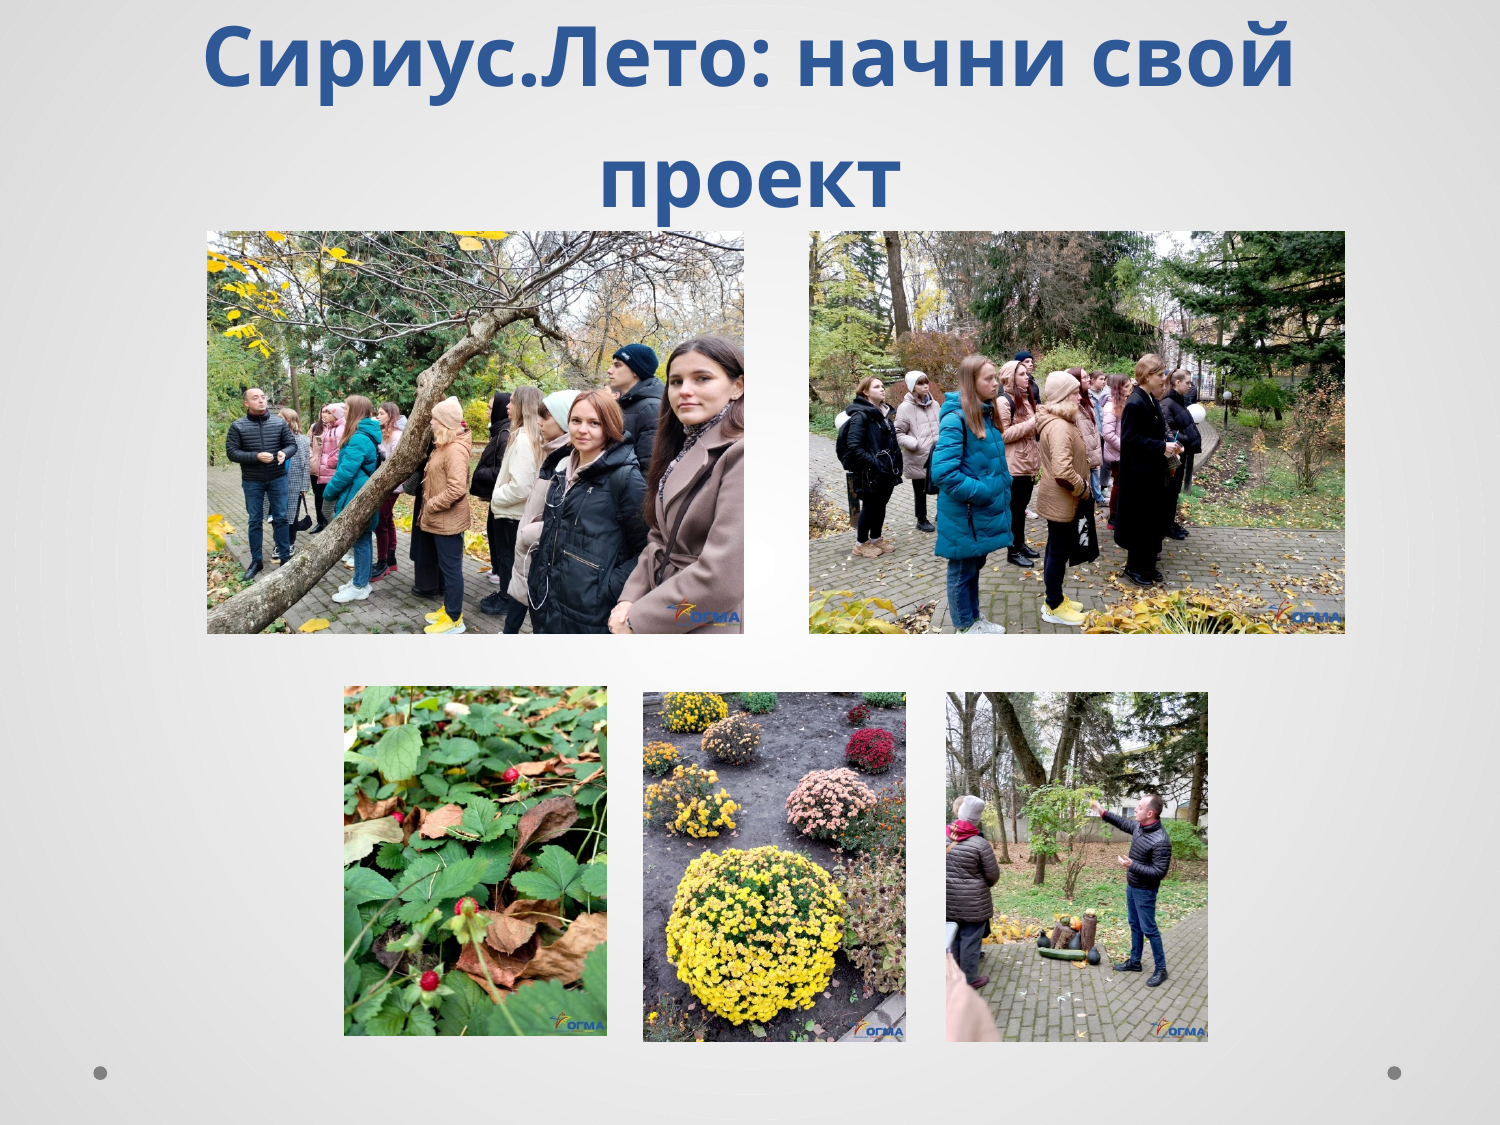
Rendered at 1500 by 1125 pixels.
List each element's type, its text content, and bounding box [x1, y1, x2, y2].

title Сириус.Лето: начни свой проект [75, 94, 1425, 232]
picture [344, 686, 607, 1037]
picture [643, 692, 906, 1042]
picture [207, 231, 744, 634]
picture [808, 231, 1345, 634]
picture [945, 692, 1209, 1042]
